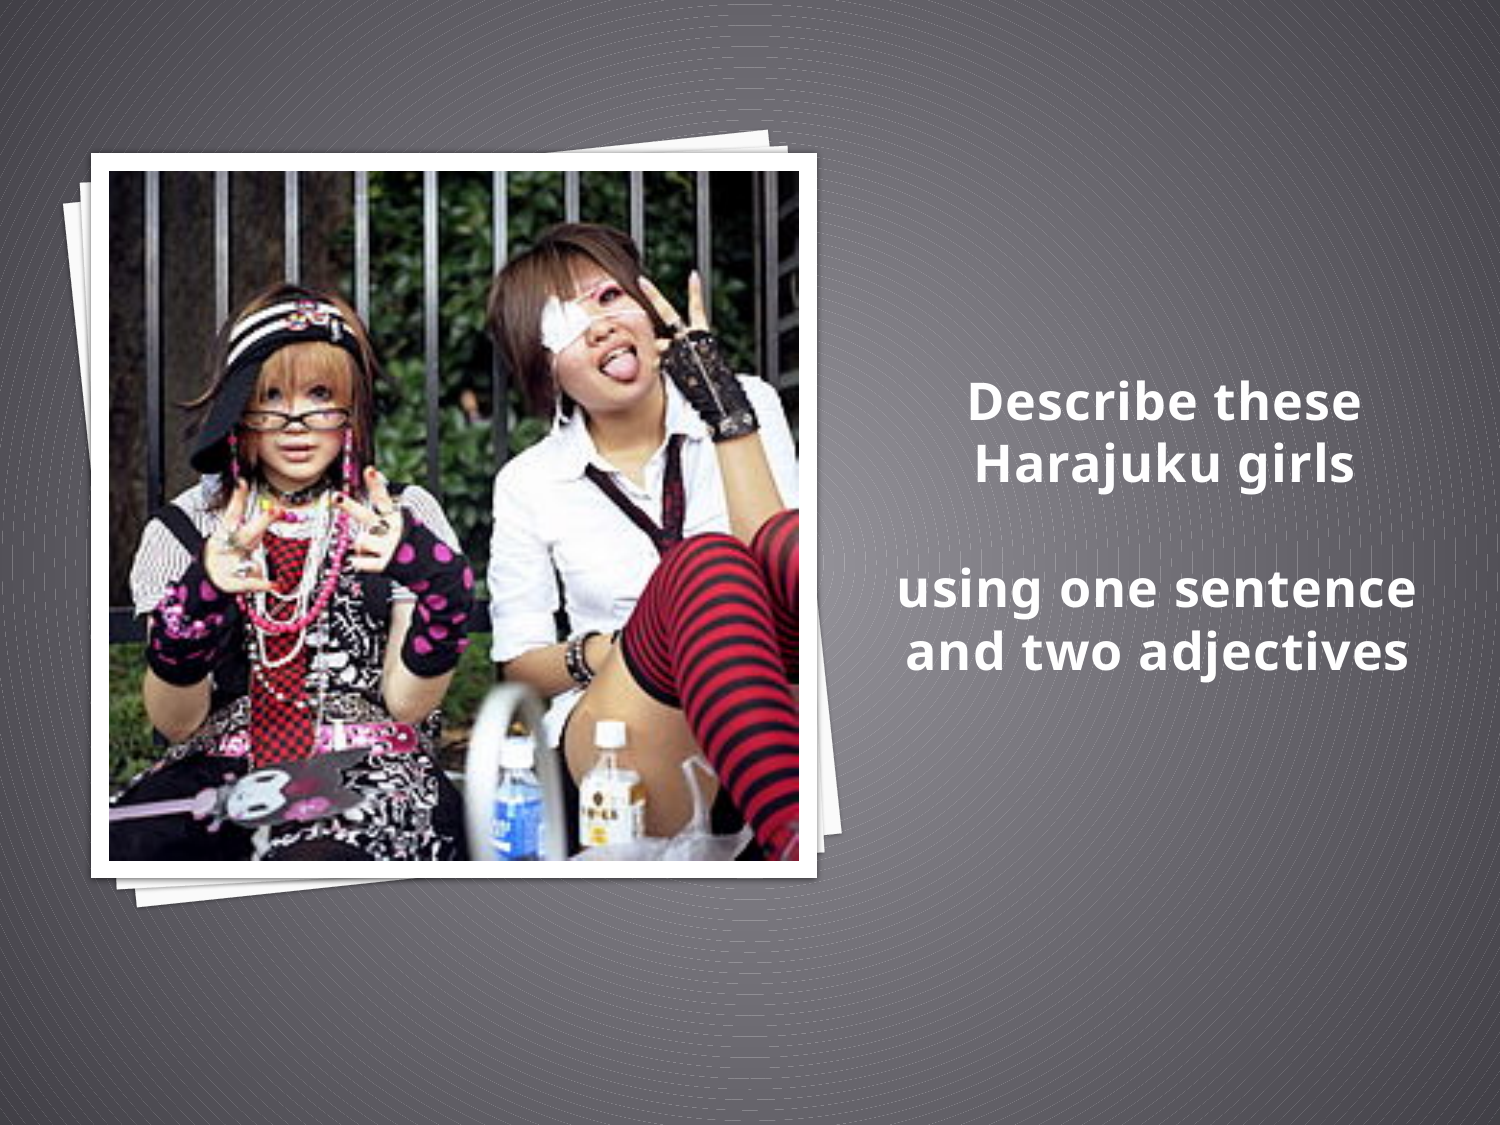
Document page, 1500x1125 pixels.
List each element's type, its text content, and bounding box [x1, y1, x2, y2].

picture [108, 170, 800, 862]
title Describe these Harajuku girls using one sentence and two adjectives [884, 187, 1447, 681]
